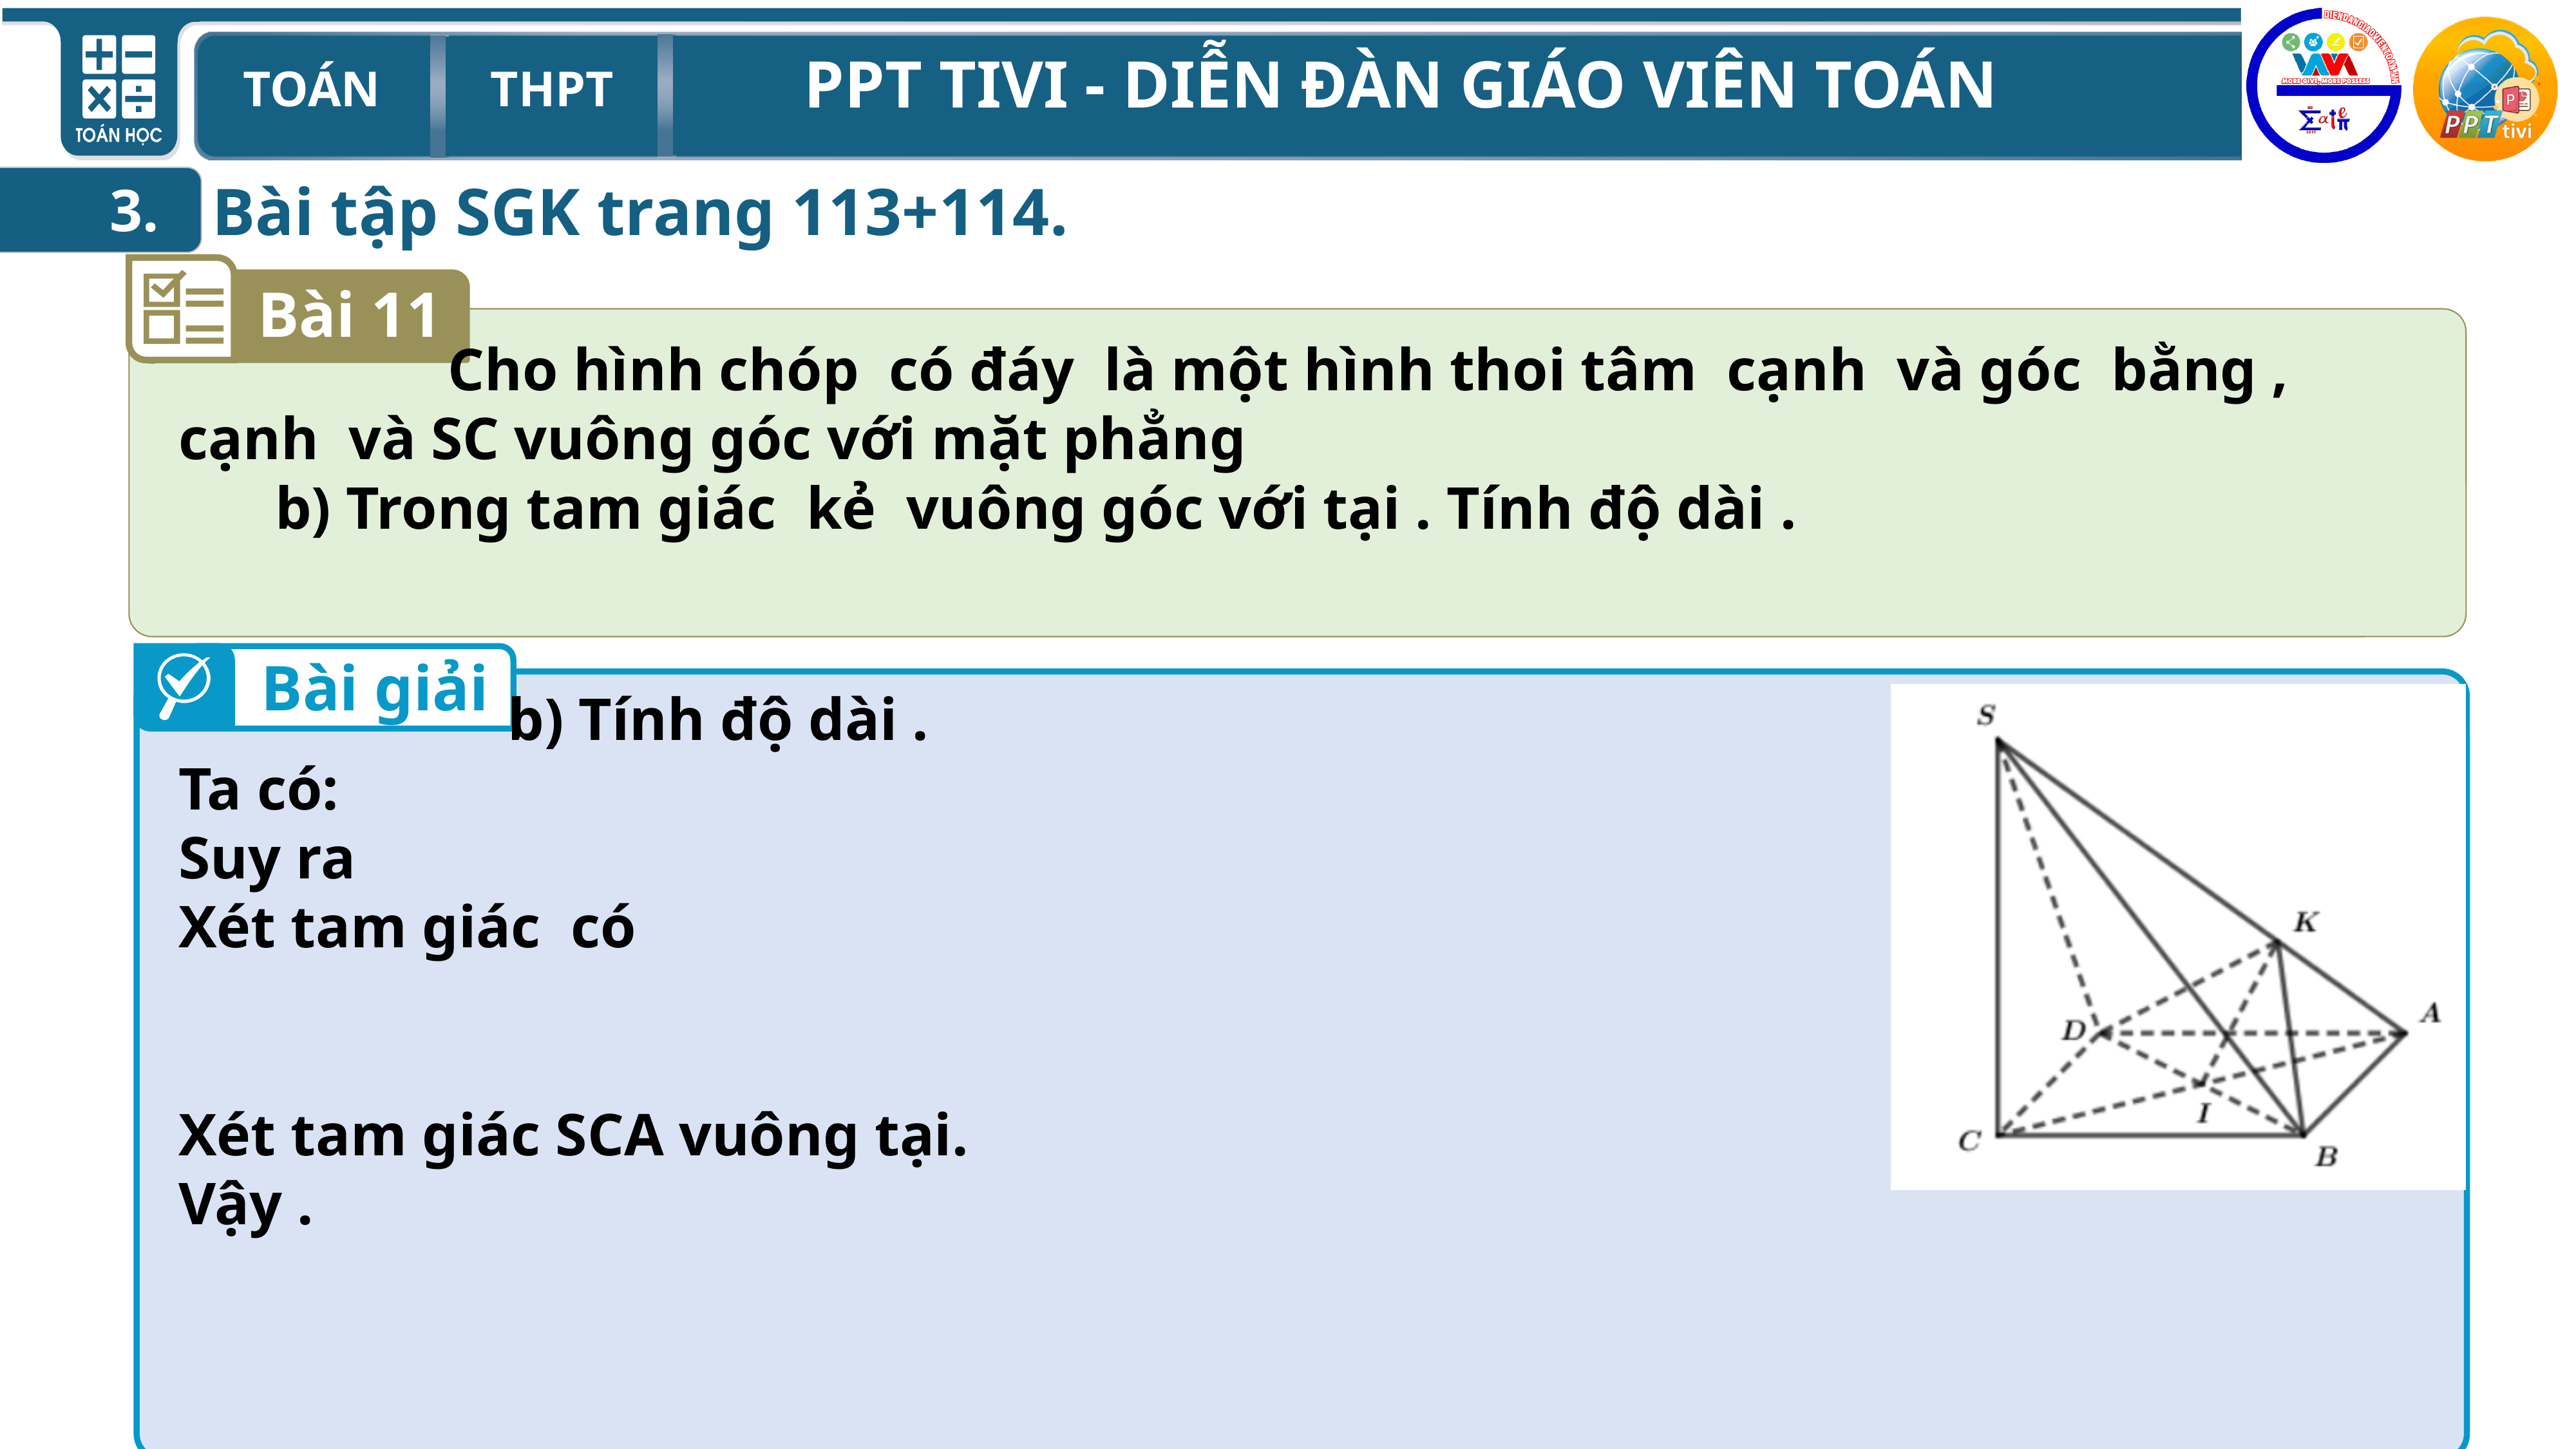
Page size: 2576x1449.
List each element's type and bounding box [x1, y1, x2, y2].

picture [2, 22, 2242, 160]
text_box [136, 644, 2467, 1449]
picture [2412, 16, 2558, 162]
text_box [0, 166, 1136, 254]
picture [2246, 8, 2401, 163]
text_box [129, 257, 2467, 637]
picture [1891, 684, 2465, 1190]
